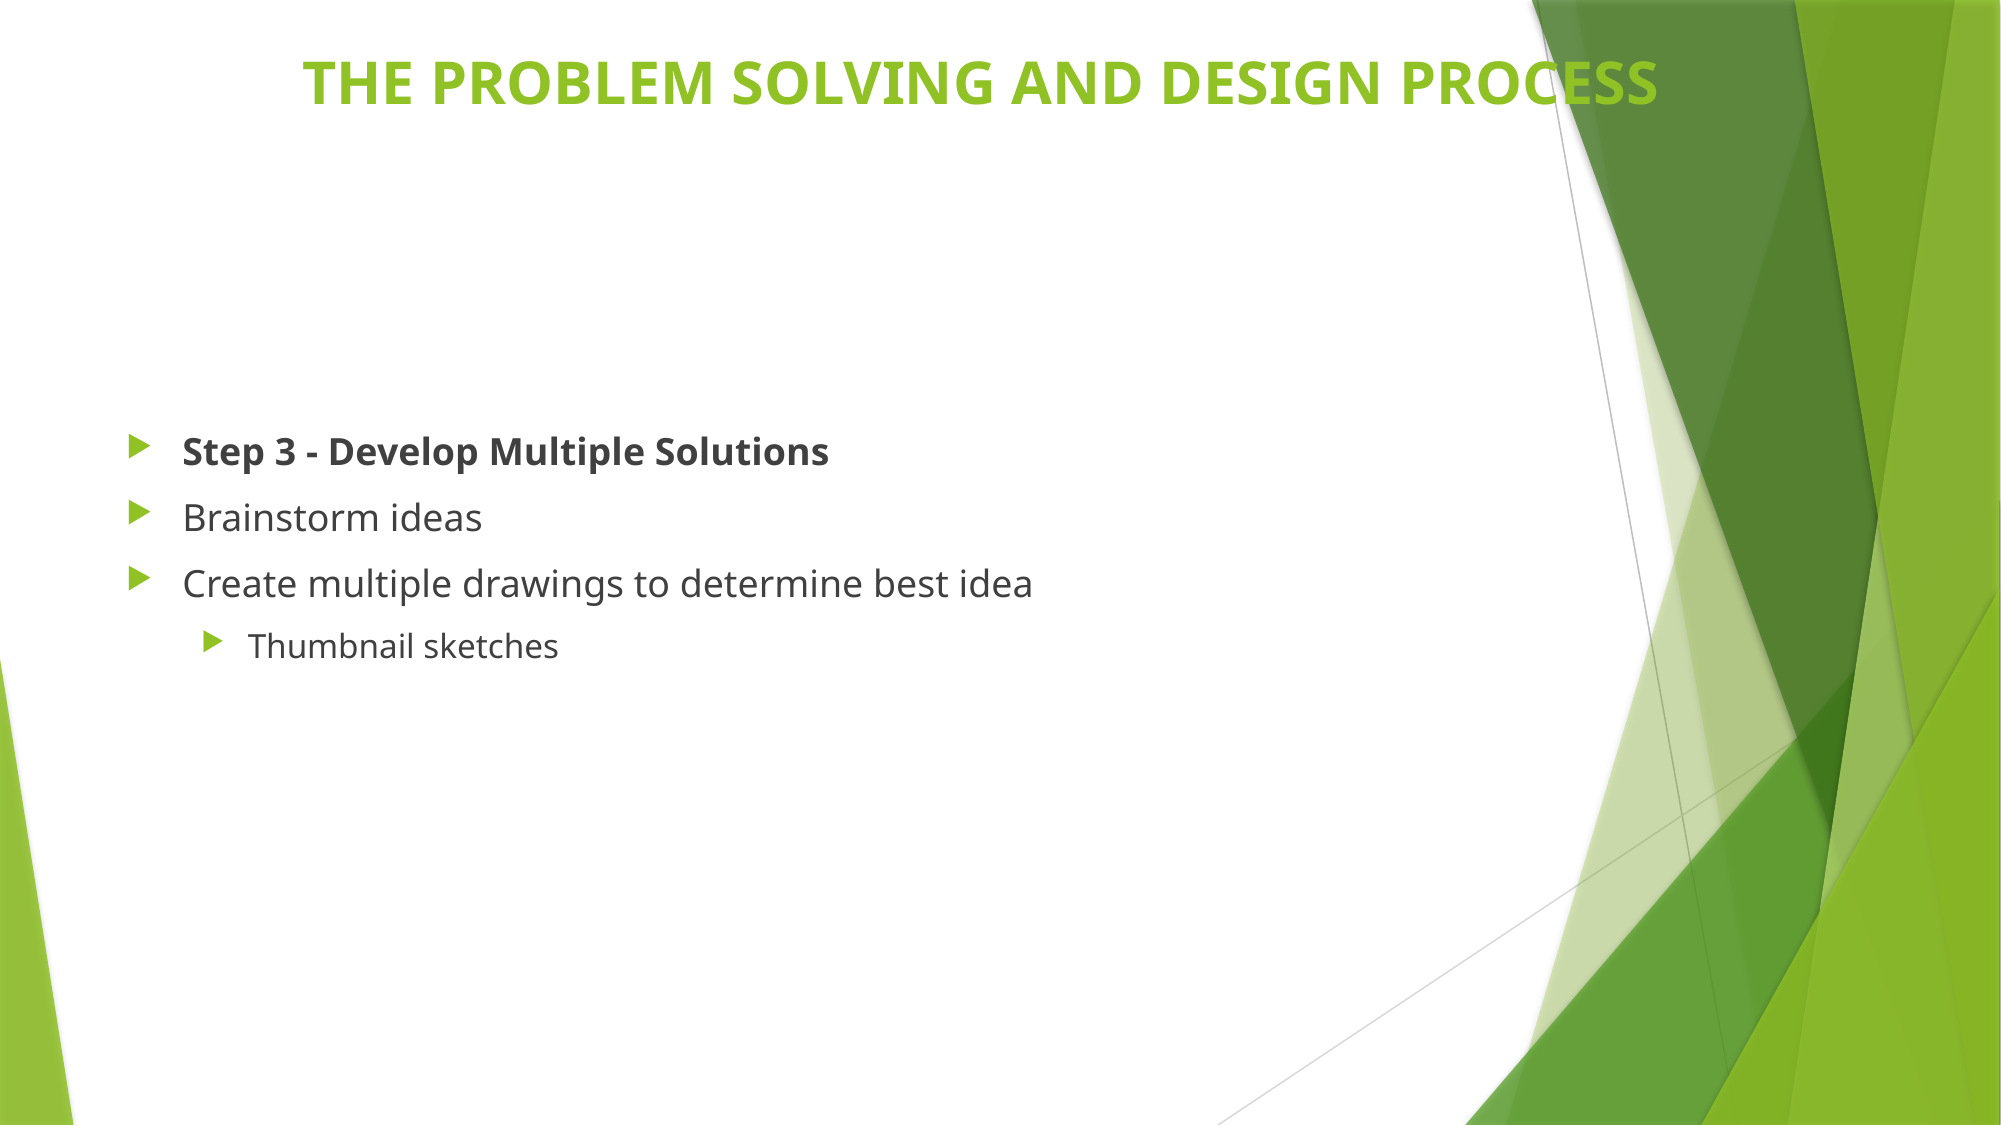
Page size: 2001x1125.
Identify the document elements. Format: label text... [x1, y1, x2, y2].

list Step 3 - Develop Multiple Solutions Brainstorm ideas Create multiple drawings to determine best idea Thumbnail sketches [111, 354, 1522, 992]
title THE PROBLEM SOLVING AND DESIGN PROCESS [287, 37, 1688, 200]
